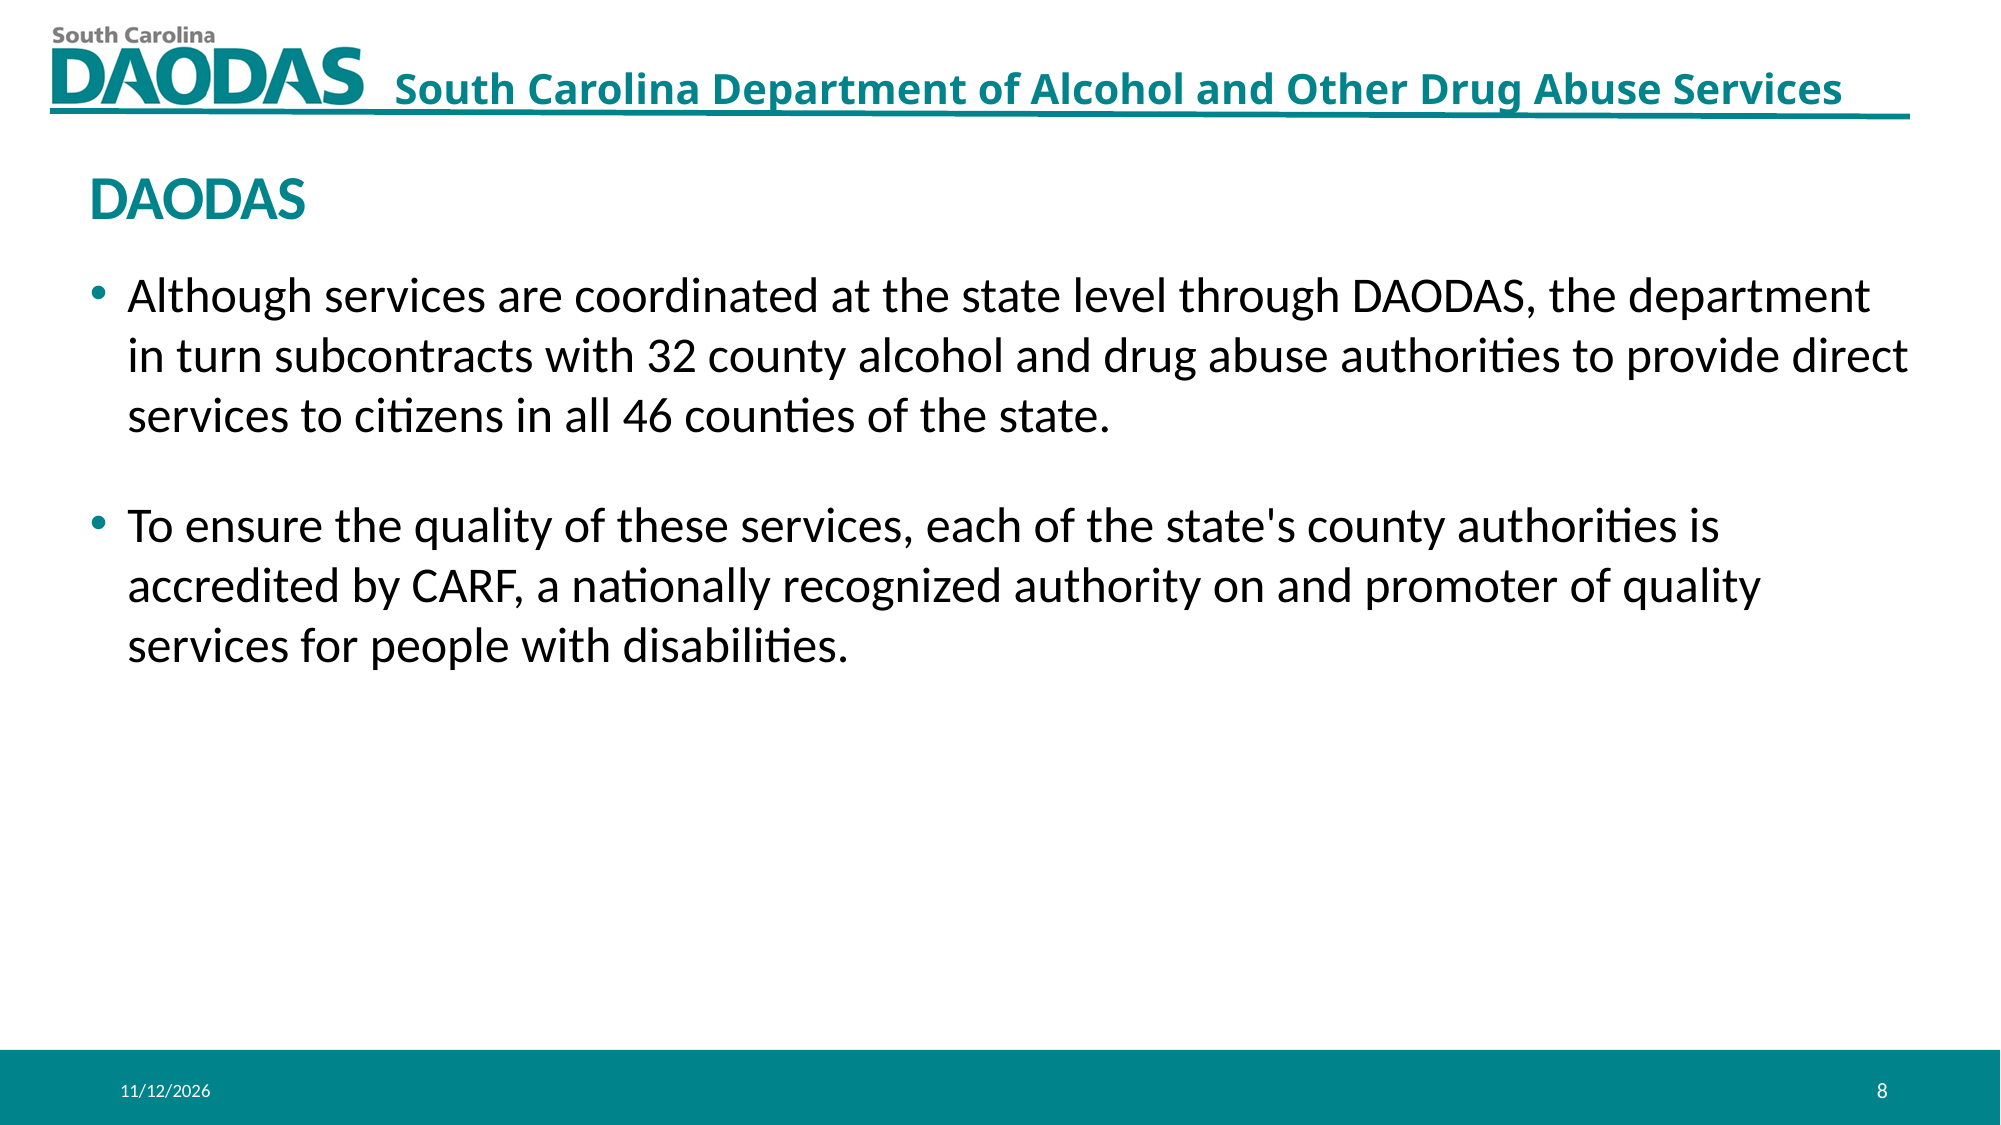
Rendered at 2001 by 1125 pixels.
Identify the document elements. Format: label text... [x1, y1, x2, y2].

slide_number 8 [1687, 1059, 1903, 1120]
text_box DAODAS [74, 149, 1925, 225]
picture [50, 24, 364, 106]
list Although services are coordinated at the state level through DAODAS, the department in turn subcontracts with 32 county alcohol and drug abuse authorities to provide direct services to citizens in all 46 counties of the state. To ensure the quality of these services, each of the state's county authorities is accredited by CARF, a nationally recognized authority on and promoter of quality services for people with disabilities. [75, 254, 1925, 674]
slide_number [105, 1059, 511, 1120]
